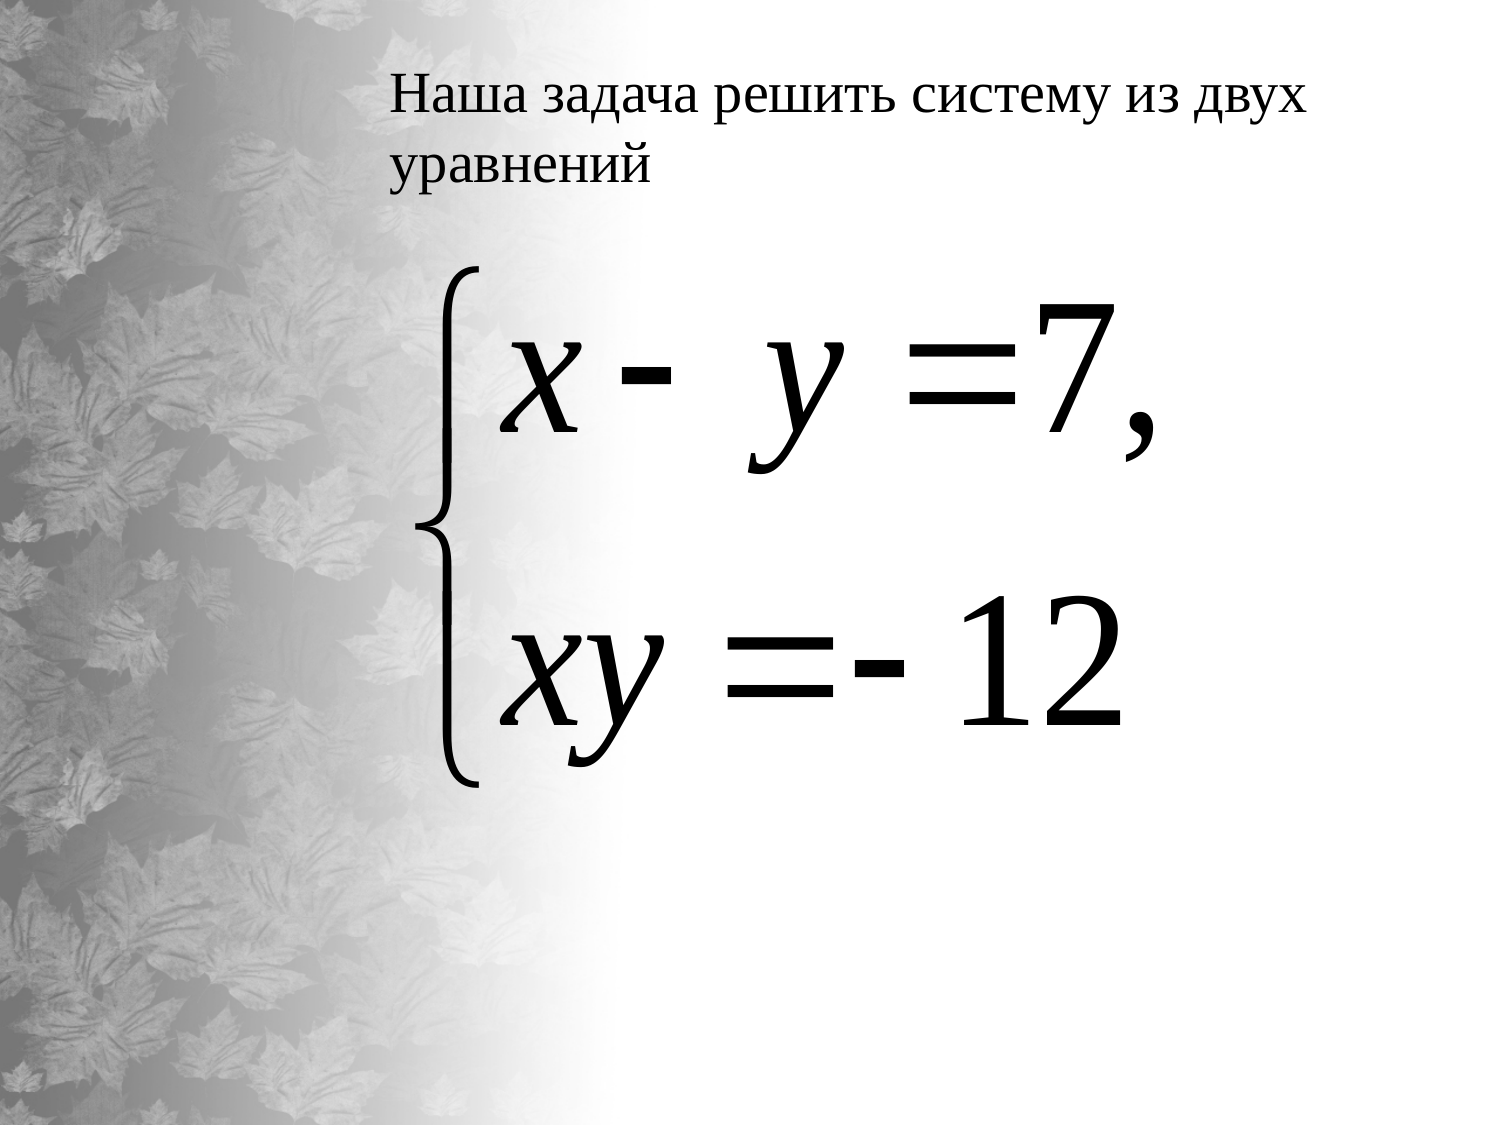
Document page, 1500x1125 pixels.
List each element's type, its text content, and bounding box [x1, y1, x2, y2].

picture [0, 0, 1500, 1125]
text_box Наша задача решить систему из двух уравнений [374, 46, 1442, 202]
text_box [374, 234, 1196, 821]
